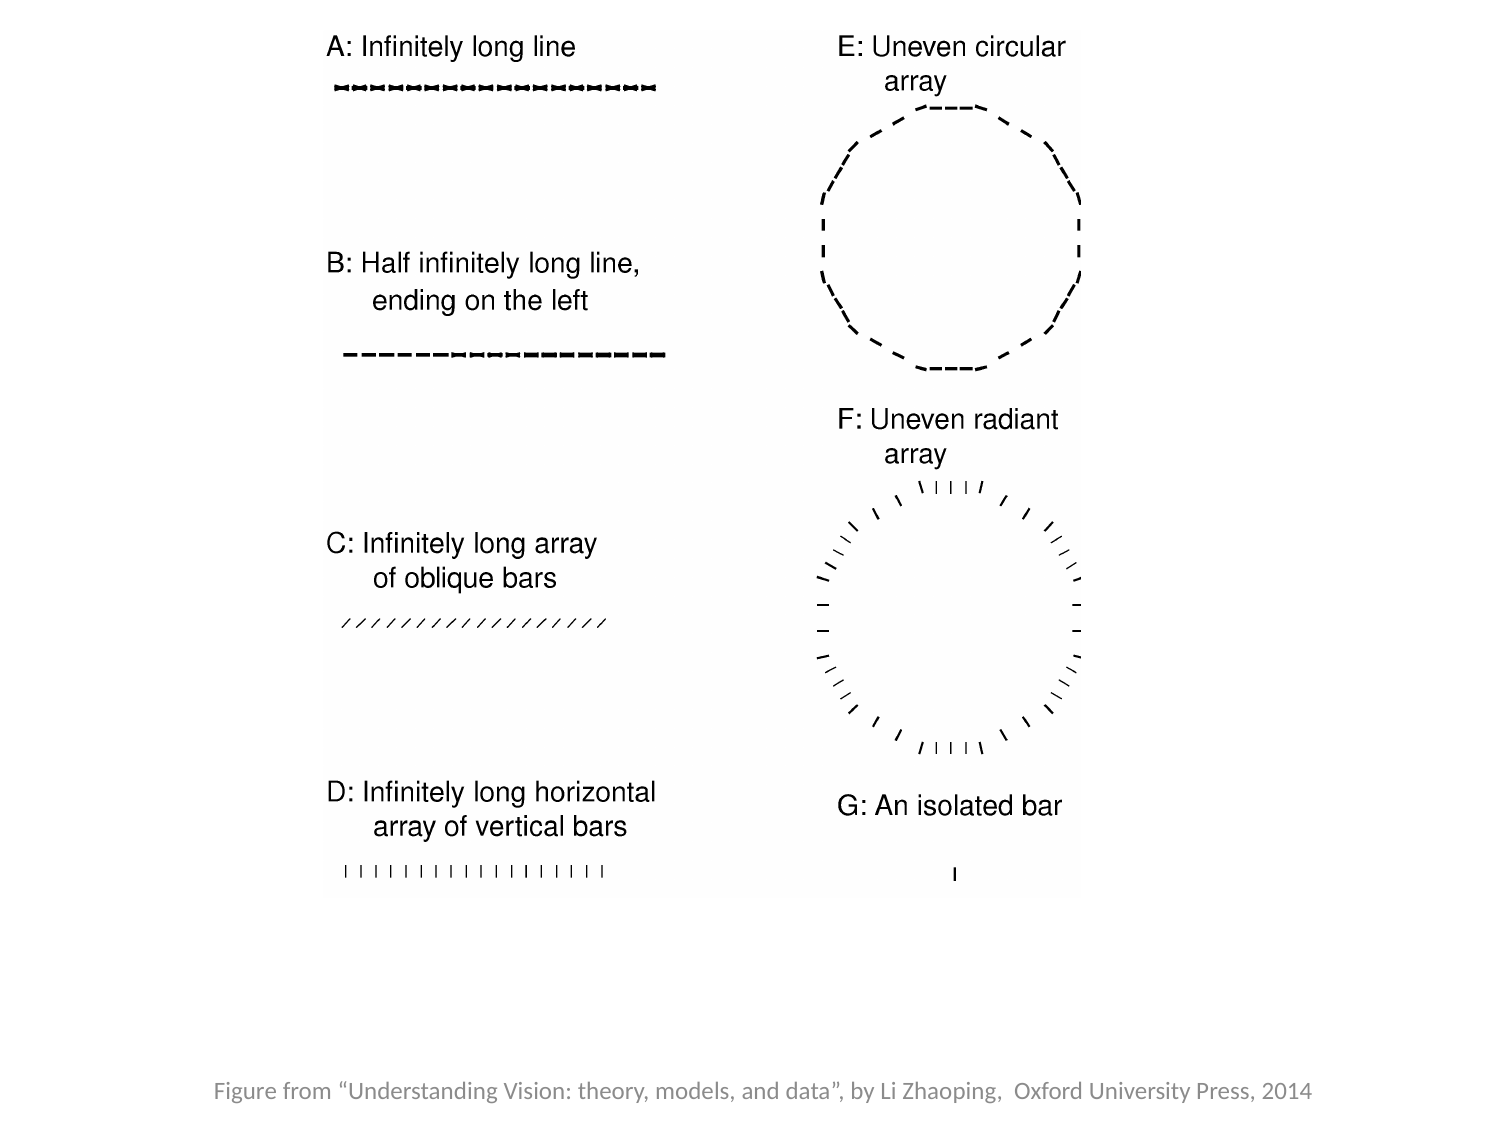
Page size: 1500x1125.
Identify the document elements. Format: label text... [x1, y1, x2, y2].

picture [323, 30, 1081, 898]
footer Figure from “Understanding Vision: theory, models, and data”, by Li Zhaoping, Oxford University Press, 2014 [81, 1059, 1453, 1120]
